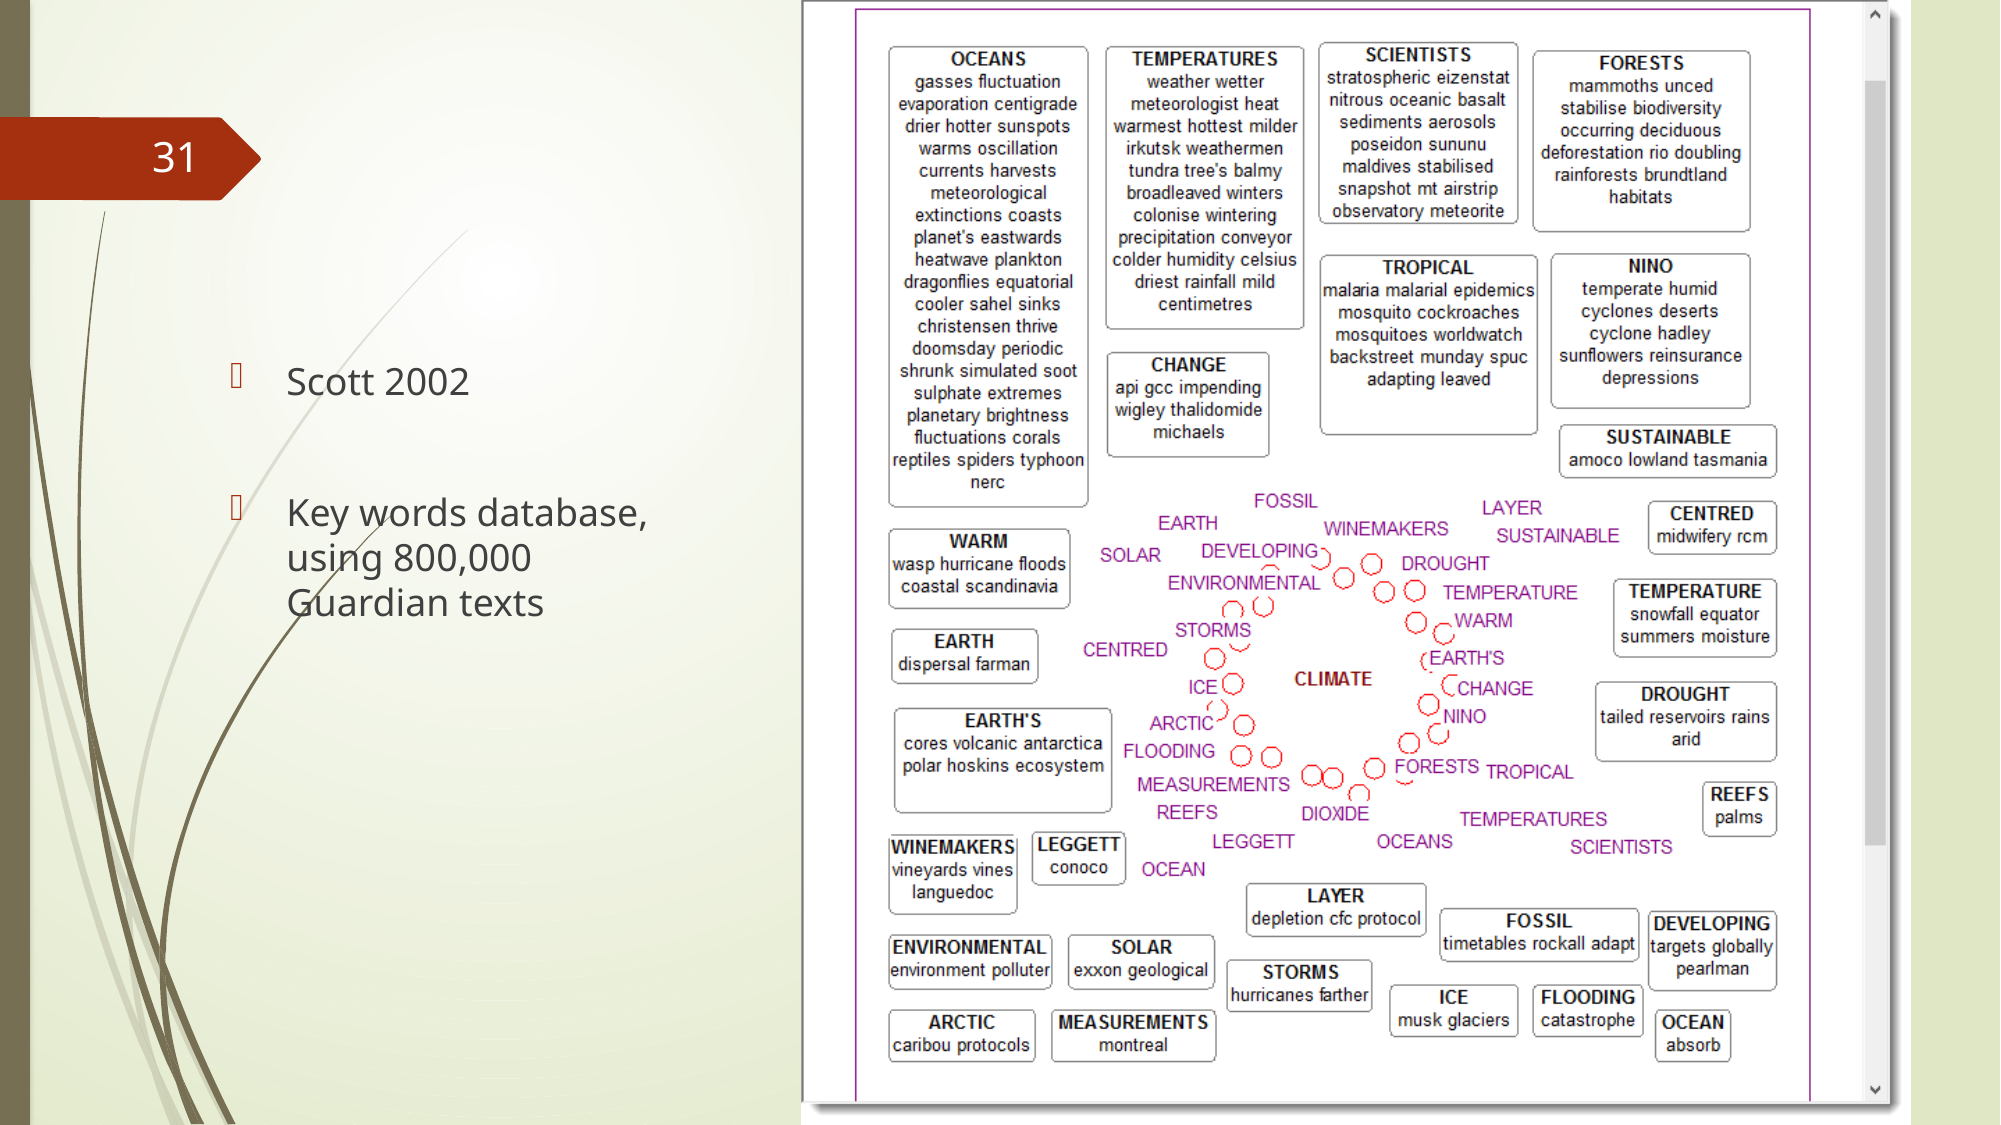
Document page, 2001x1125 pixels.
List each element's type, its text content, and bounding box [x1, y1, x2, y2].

list Scott 2002 Key words database, using 800,000 Guardian texts [215, 350, 673, 970]
slide_number 31 [87, 129, 216, 190]
picture [801, 0, 1911, 1125]
